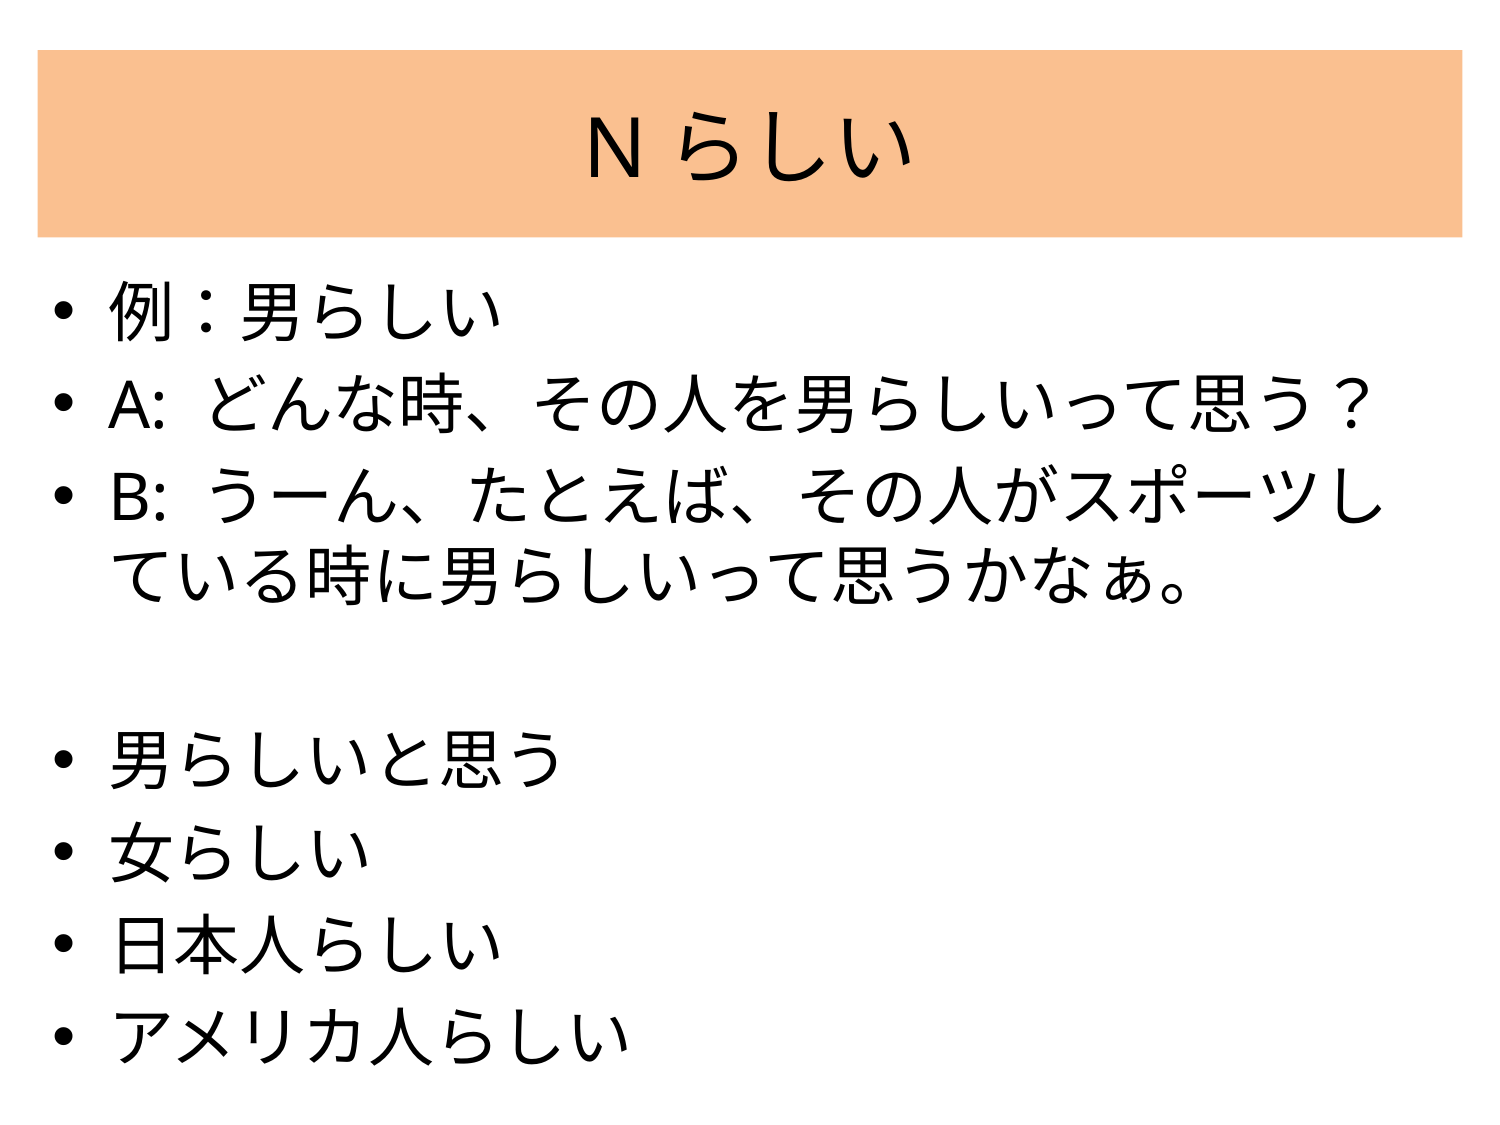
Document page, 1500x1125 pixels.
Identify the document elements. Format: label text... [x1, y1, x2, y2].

list 例：男らしい A: どんな時、その人を男らしいって思う？ B: うーん、たとえば、その人がスポーツしている時に男らしいって思うかなぁ。 男らしいと思う 女らしい 日本人らしい アメリカ人らしい [37, 262, 1463, 1088]
title Nらしい [37, 50, 1463, 238]
